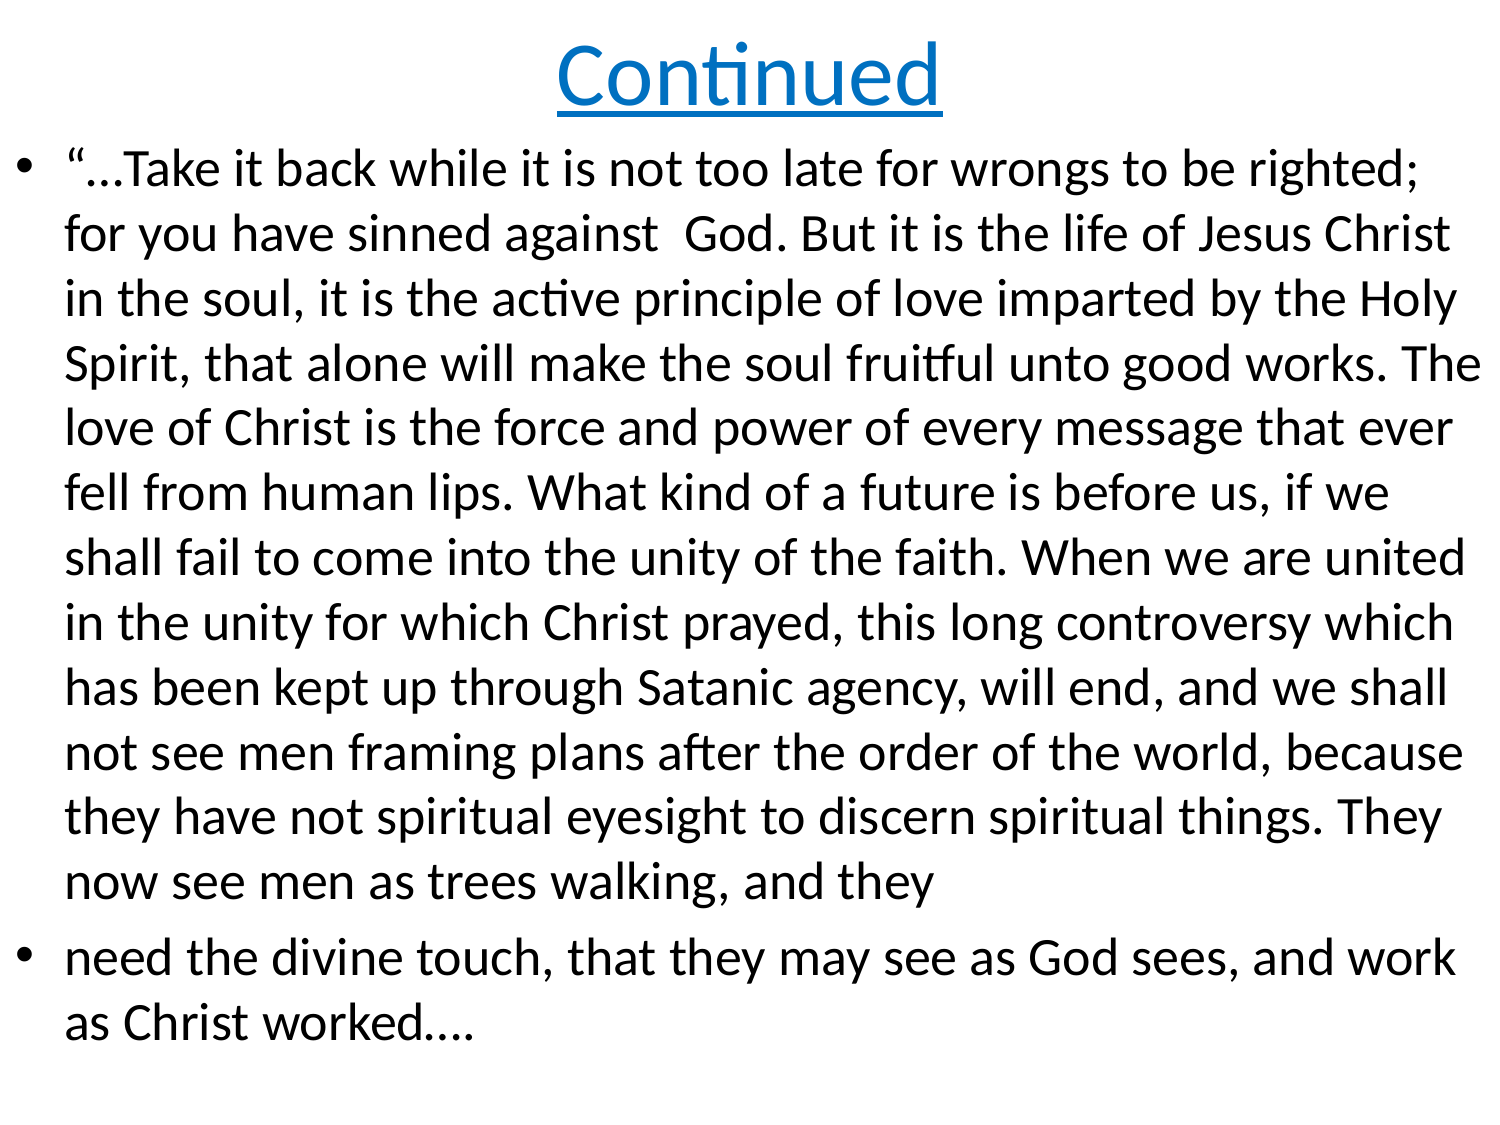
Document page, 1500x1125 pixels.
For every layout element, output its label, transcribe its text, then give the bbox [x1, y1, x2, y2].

title Continued [75, 0, 1425, 125]
list “…Take it back while it is not too late for wrongs to be righted; for you have sinned against God. But it is the life of Jesus Christ in the soul, it is the active principle of love imparted by the Holy Spirit, that alone will make the soul fruitful unto good works. The love of Christ is the force and power of every message that ever fell from human lips. What kind of a future is before us, if we shall fail to come into the unity of the faith. When we are united in the unity for which Christ prayed, this long controversy which has been kept up through Satanic agency, will end, and we shall not see men framing plans after the order of the world, because they have not spiritual eyesight to discern spiritual things. They now see men as trees walking, and they need the divine touch, that they may see as God sees, and work as Christ worked…. [0, 125, 1500, 1125]
